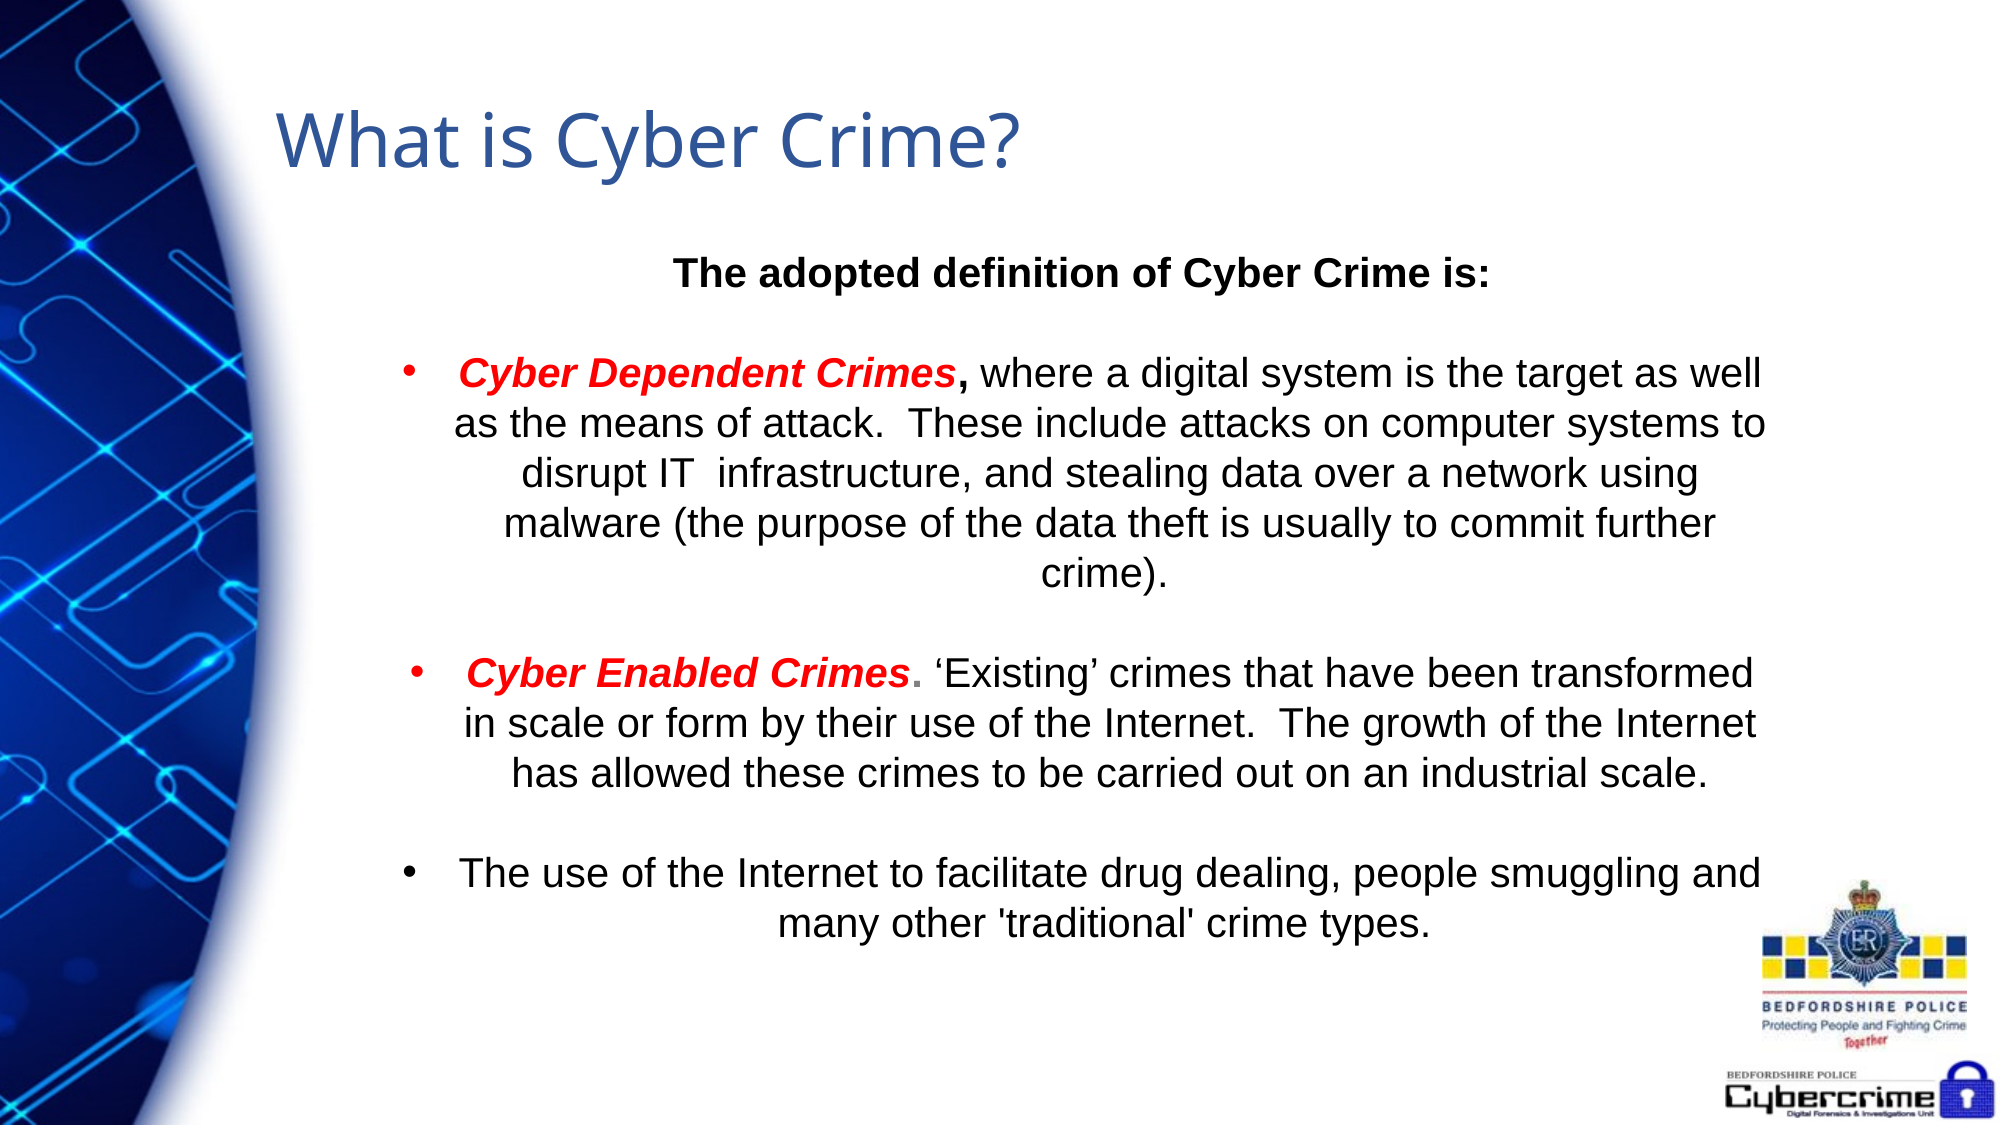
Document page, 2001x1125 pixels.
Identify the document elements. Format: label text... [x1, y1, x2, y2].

text_box The adopted definition of Cyber Crime is: Cyber Dependent Crimes, where a digital system is the target as well as the means of attack. These include attacks on computer systems to disrupt IT infrastructure, and stealing data over a network using malware (the purpose of the data theft is usually to commit further crime). Cyber Enabled Crimes. ‘Existing’ crimes that have been transformed in scale or form by their use of the Internet. The growth of the Internet has allowed these crimes to be carried out on an industrial scale. The use of the Internet to facilitate drug dealing, people smuggling and many other 'traditional' crime types. [373, 238, 1791, 1039]
picture [0, 0, 2001, 1125]
title What is Cyber Crime? [260, 49, 1636, 239]
picture [13, 594, 21, 600]
